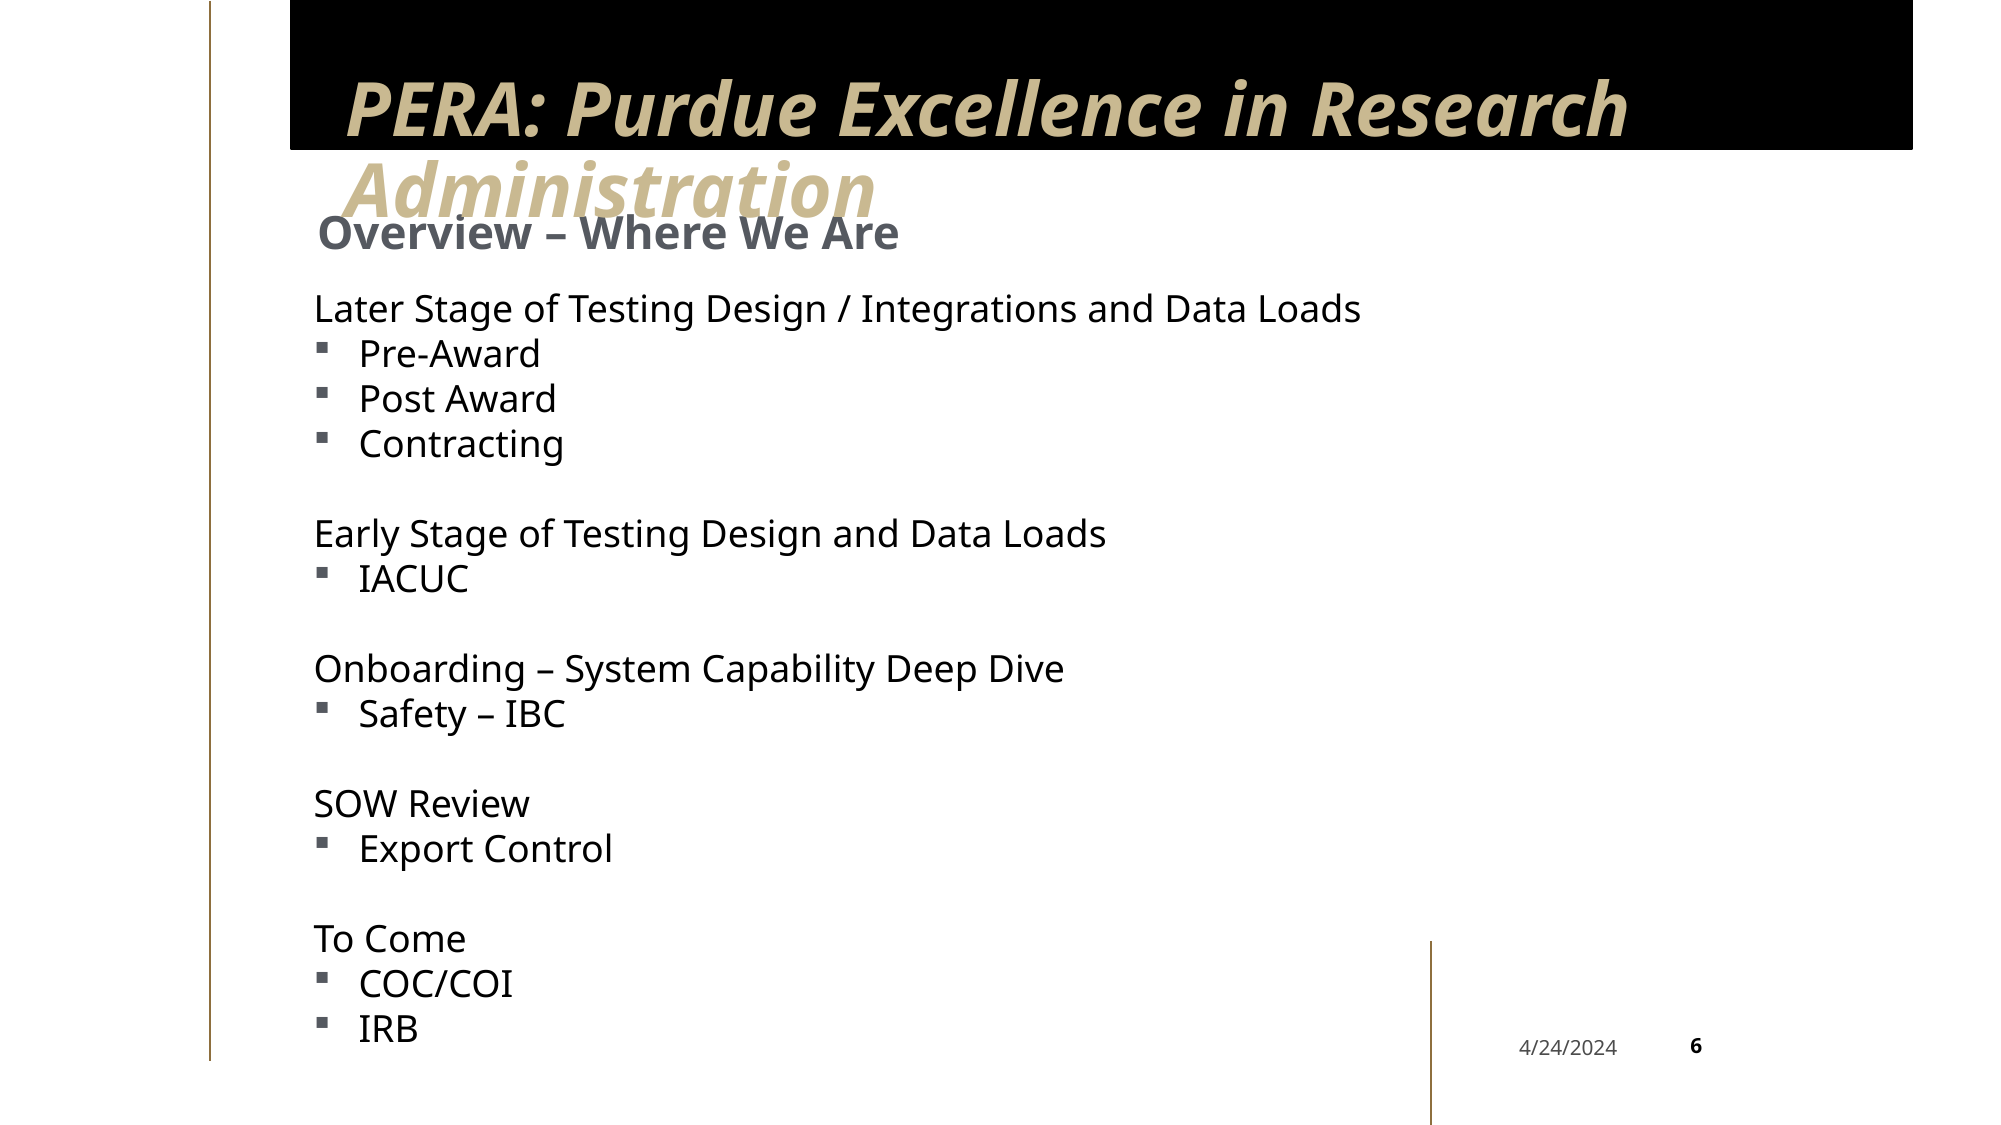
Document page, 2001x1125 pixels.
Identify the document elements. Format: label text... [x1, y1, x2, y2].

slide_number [1464, 1020, 1632, 1074]
title PERA: Purdue Excellence in Research Administration [343, 69, 1659, 159]
slide_number 6 [1656, 1017, 1737, 1078]
subtitle Overview – Where We Are [317, 203, 1628, 260]
list Later Stage of Testing Design / Integrations and Data Loads Pre-Award Post Award Contracting Early Stage of Testing Design and Data Loads IACUC Onboarding – System Capability Deep Dive Safety – IBC SOW Review Export Control To Come COC/COI IRB [313, 285, 1784, 1112]
